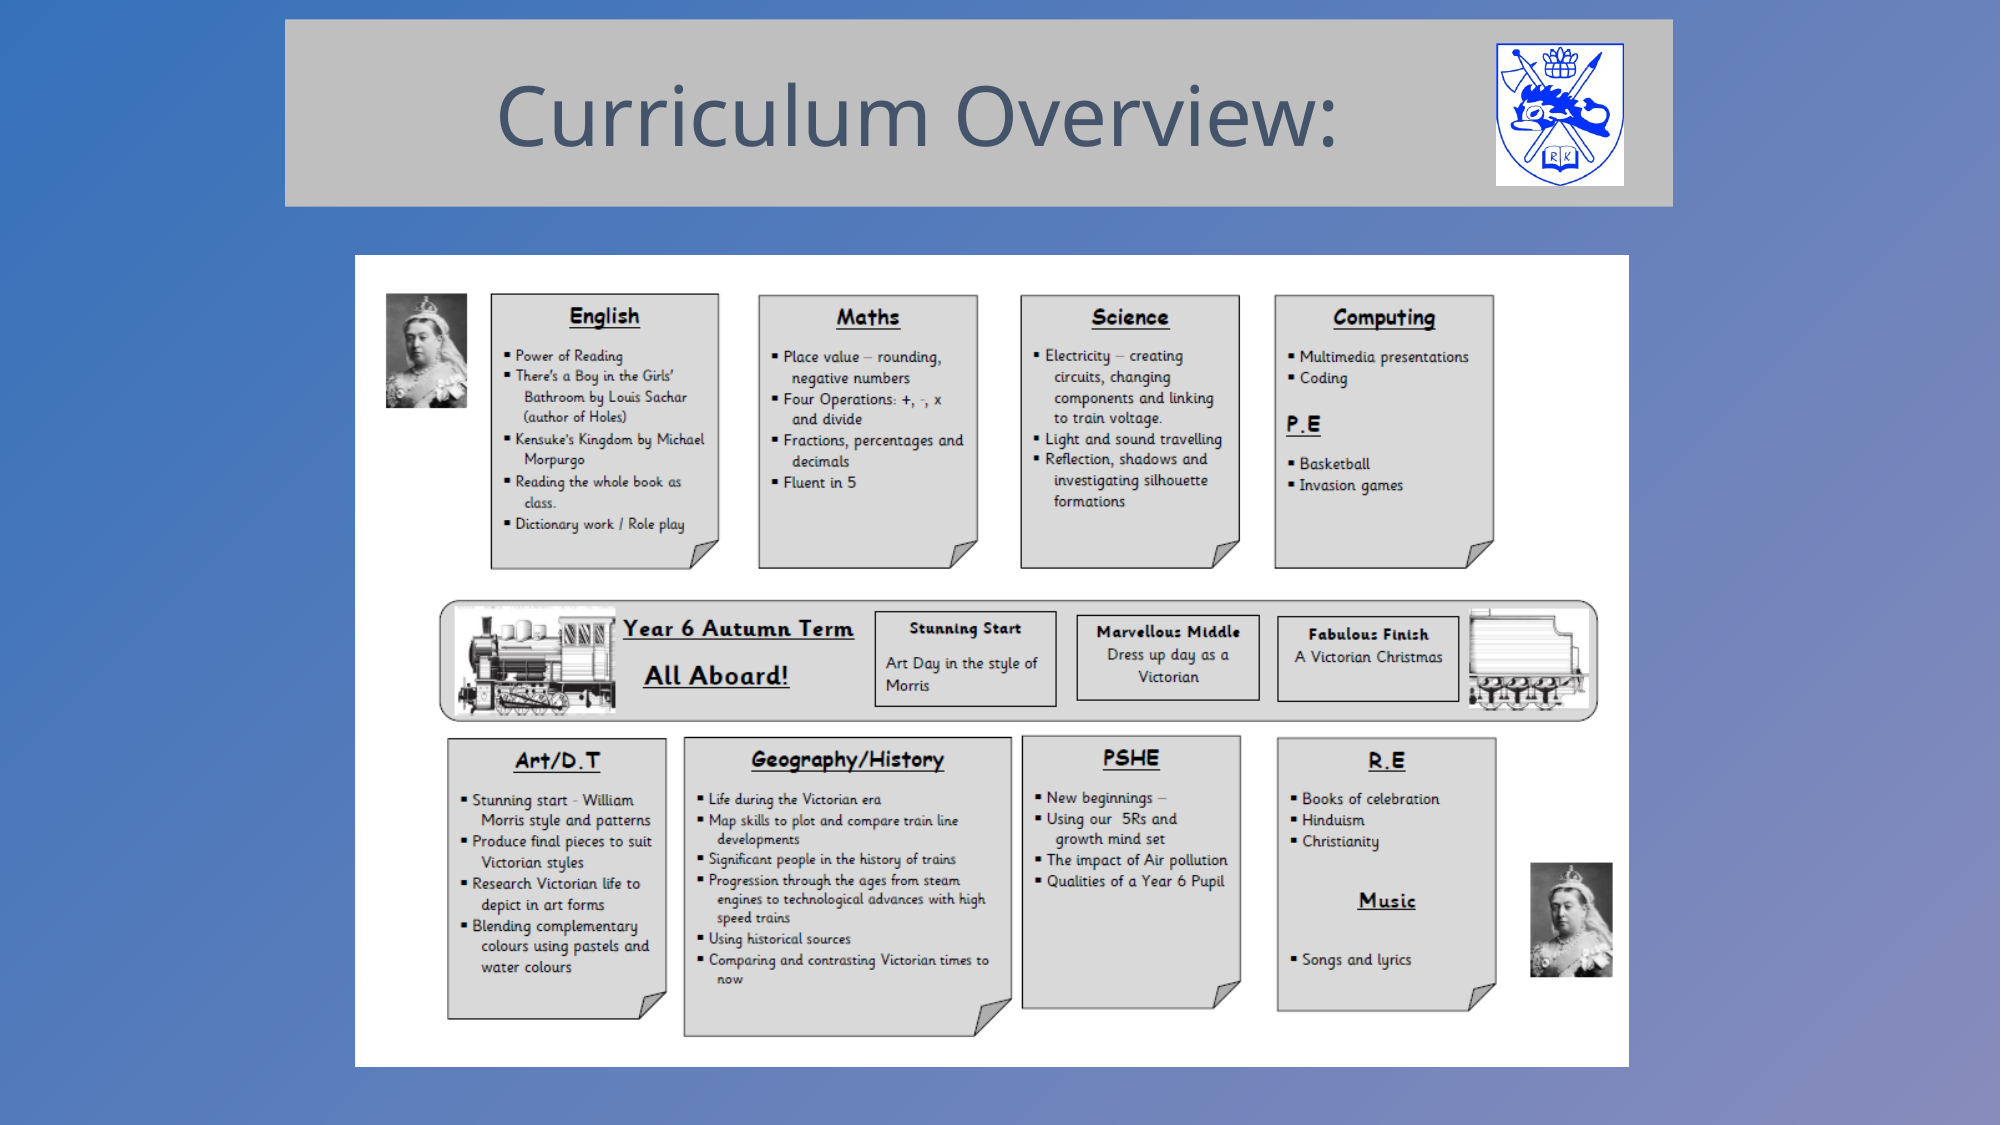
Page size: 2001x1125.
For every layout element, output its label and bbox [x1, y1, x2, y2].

picture [355, 255, 1629, 1067]
text_box [285, 19, 1673, 207]
